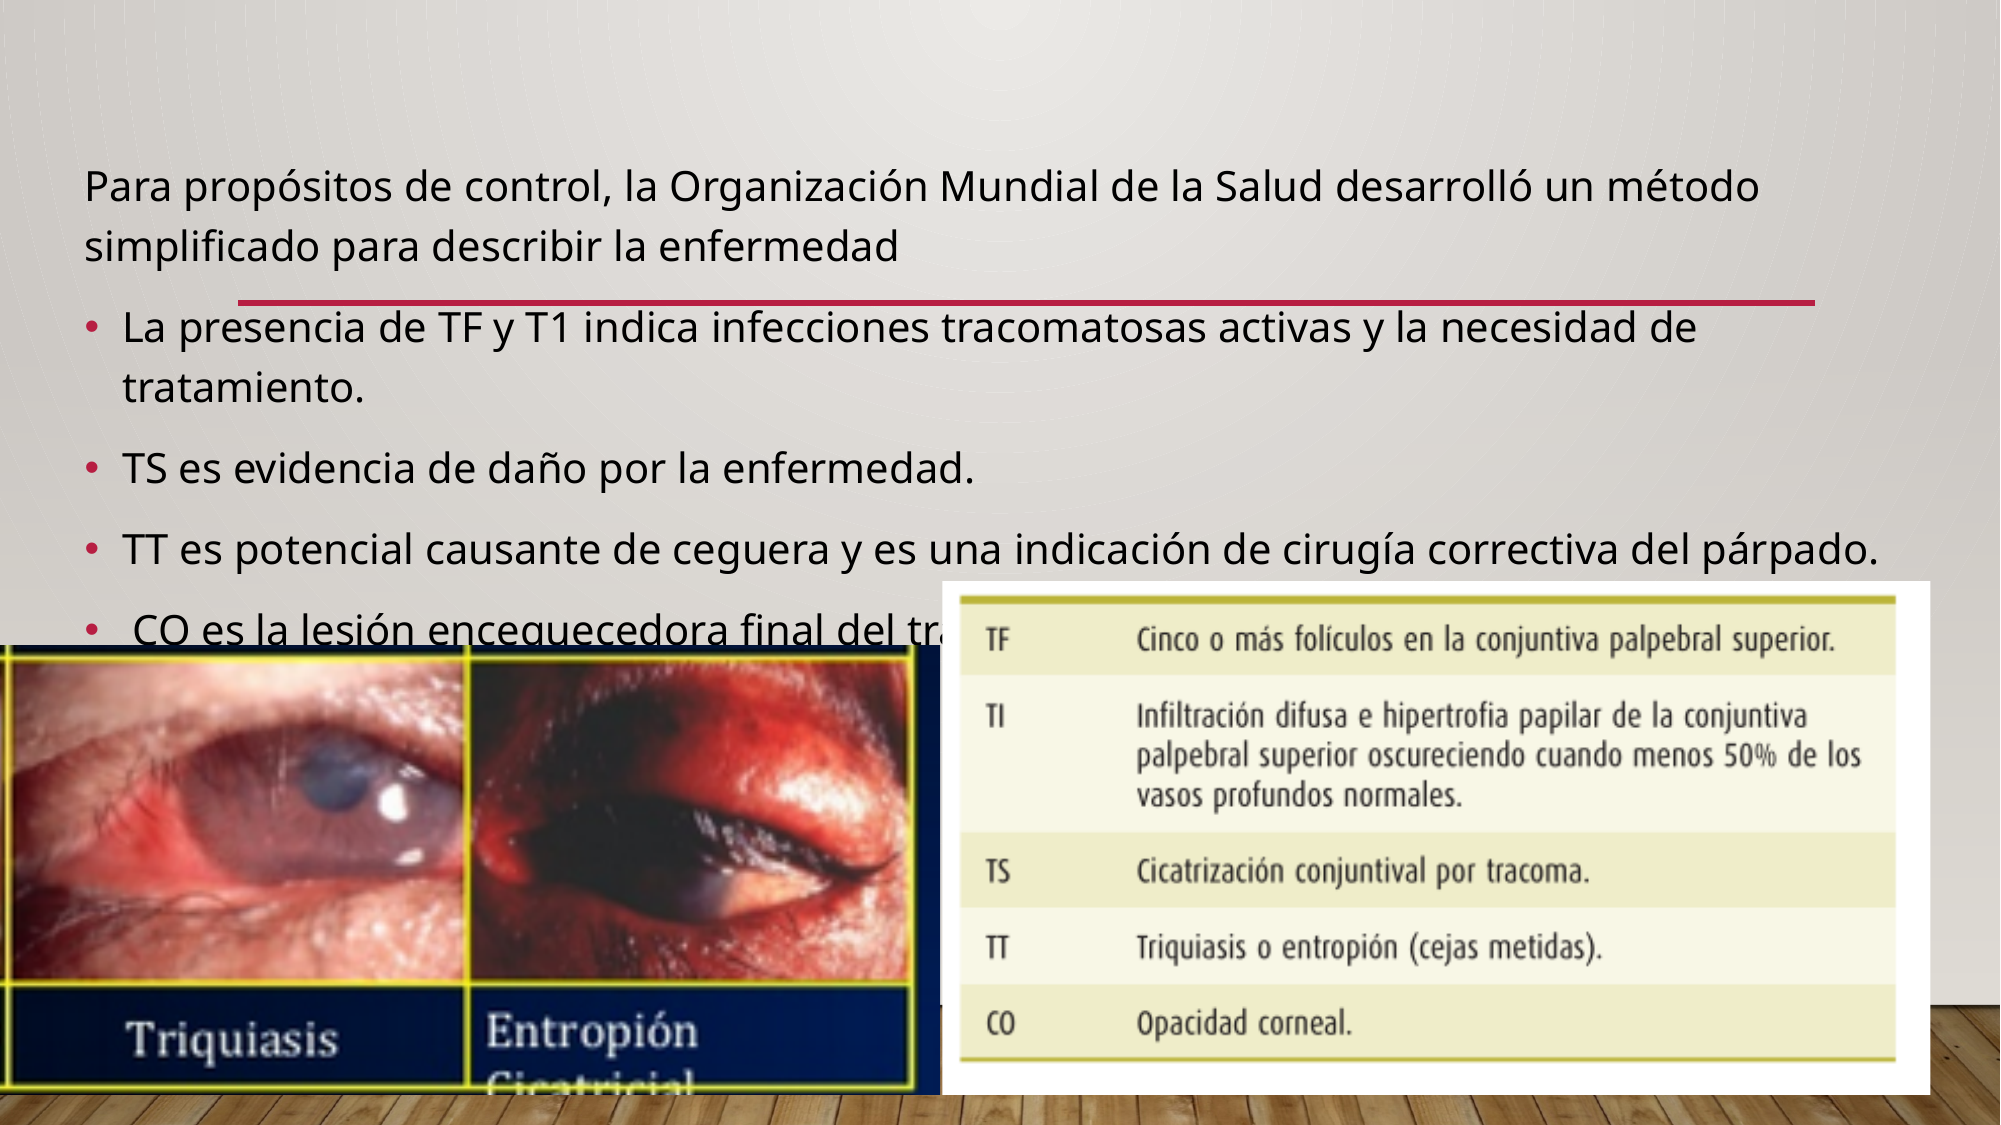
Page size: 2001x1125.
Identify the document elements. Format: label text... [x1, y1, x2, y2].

picture [0, 580, 2000, 1125]
list Para propósitos de control, la Organización Mundial de la Salud desarrolló un método simplificado para describir la enfermedad La presencia de TF y T1 indica infecciones tracomatosas activas y la necesidad de tratamiento. TS es evidencia de daño por la enfermedad. TT es potencial causante de ceguera y es una indicación de cirugía correctiva del párpado. CO es la lesión enceguecedora final del tracoma. [69, 71, 1929, 897]
